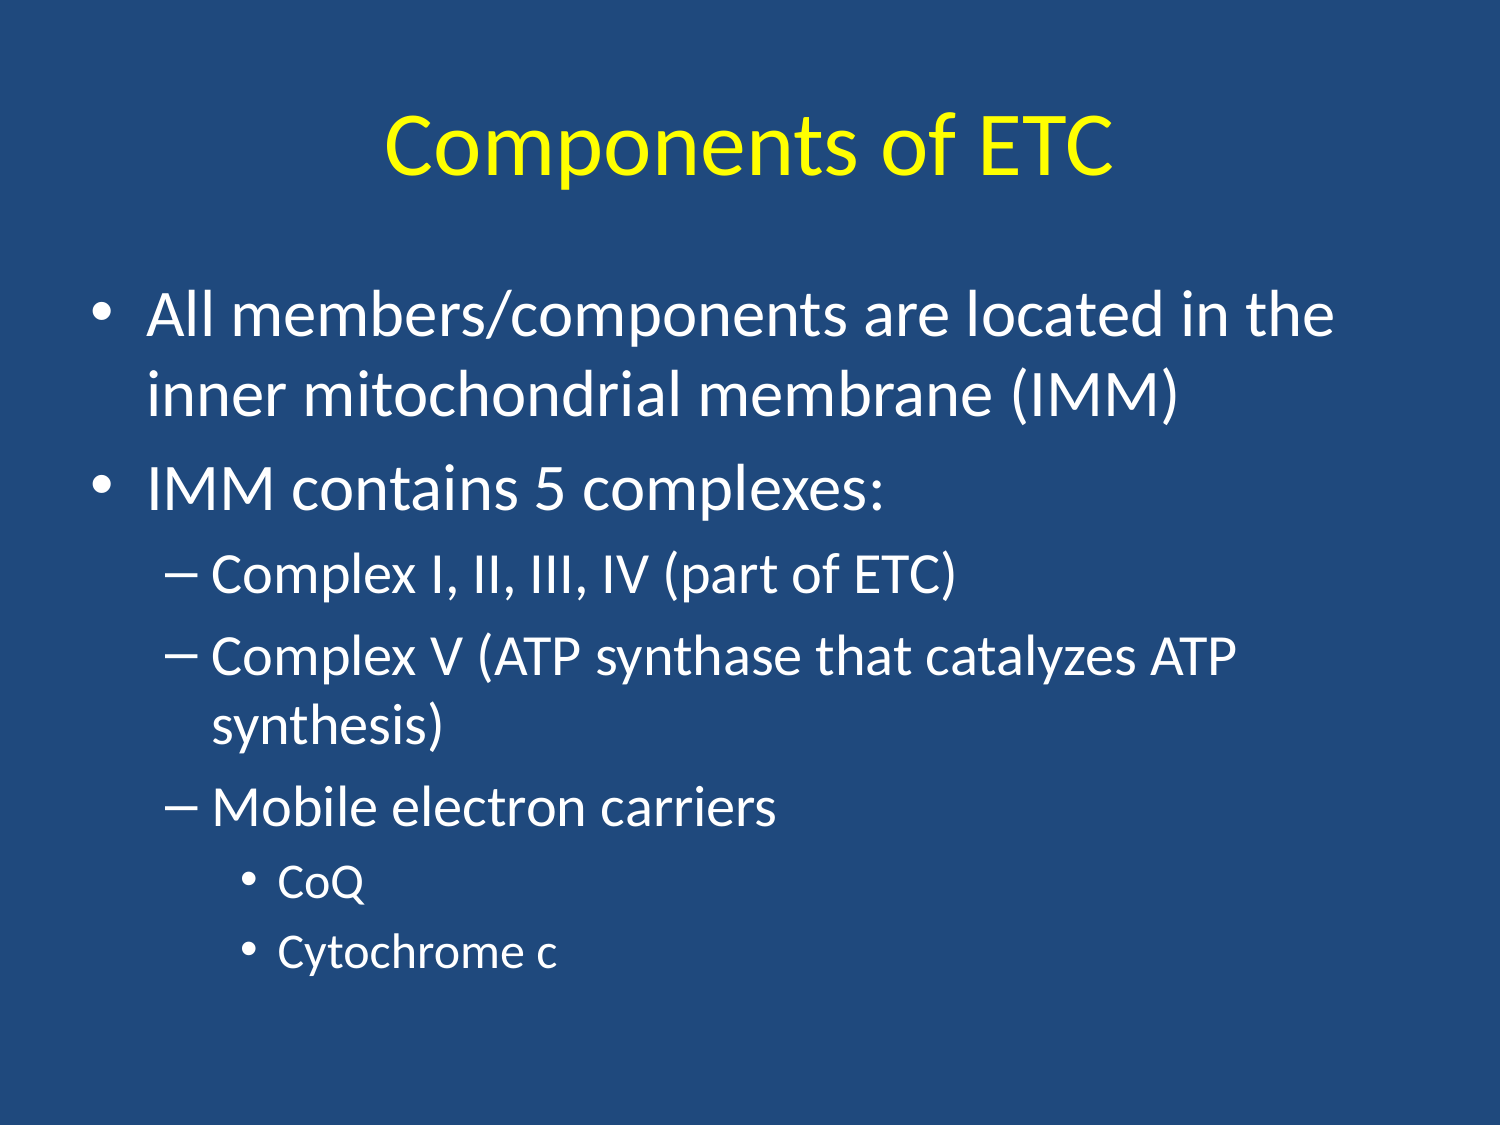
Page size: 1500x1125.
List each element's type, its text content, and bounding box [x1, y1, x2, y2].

list All members/components are located in the inner mitochondrial membrane (IMM) IMM contains 5 complexes: Complex I, II, III, IV (part of ETC) Complex V (ATP synthase that catalyzes ATP synthesis) Mobile electron carriers CoQ Cytochrome c [75, 262, 1425, 1005]
title Components of ETC [75, 45, 1425, 233]
